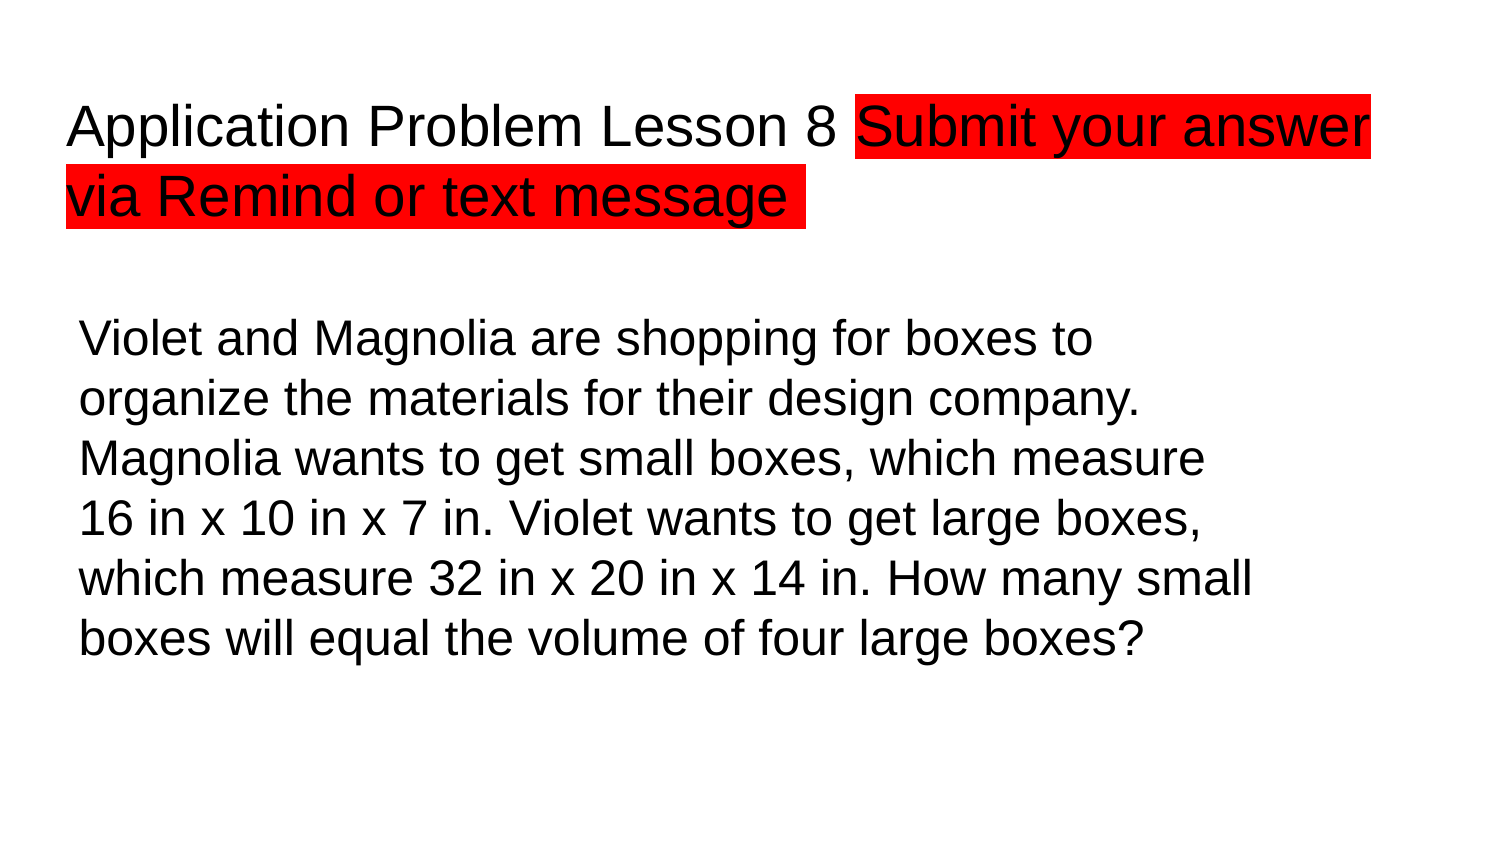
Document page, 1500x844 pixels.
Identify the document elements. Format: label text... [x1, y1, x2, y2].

text_box Violet and Magnolia are shopping for boxes to organize the materials for their design company. Magnolia wants to get small boxes, which measure 16 in x 10 in x 7 in. Violet wants to get large boxes, which measure 32 in x 20 in x 14 in. How many small boxes will equal the volume of four large boxes? [63, 264, 1279, 707]
list [51, 291, 1449, 750]
title Application Problem Lesson 8 Submit your answer via Remind or text message [51, 72, 1449, 167]
